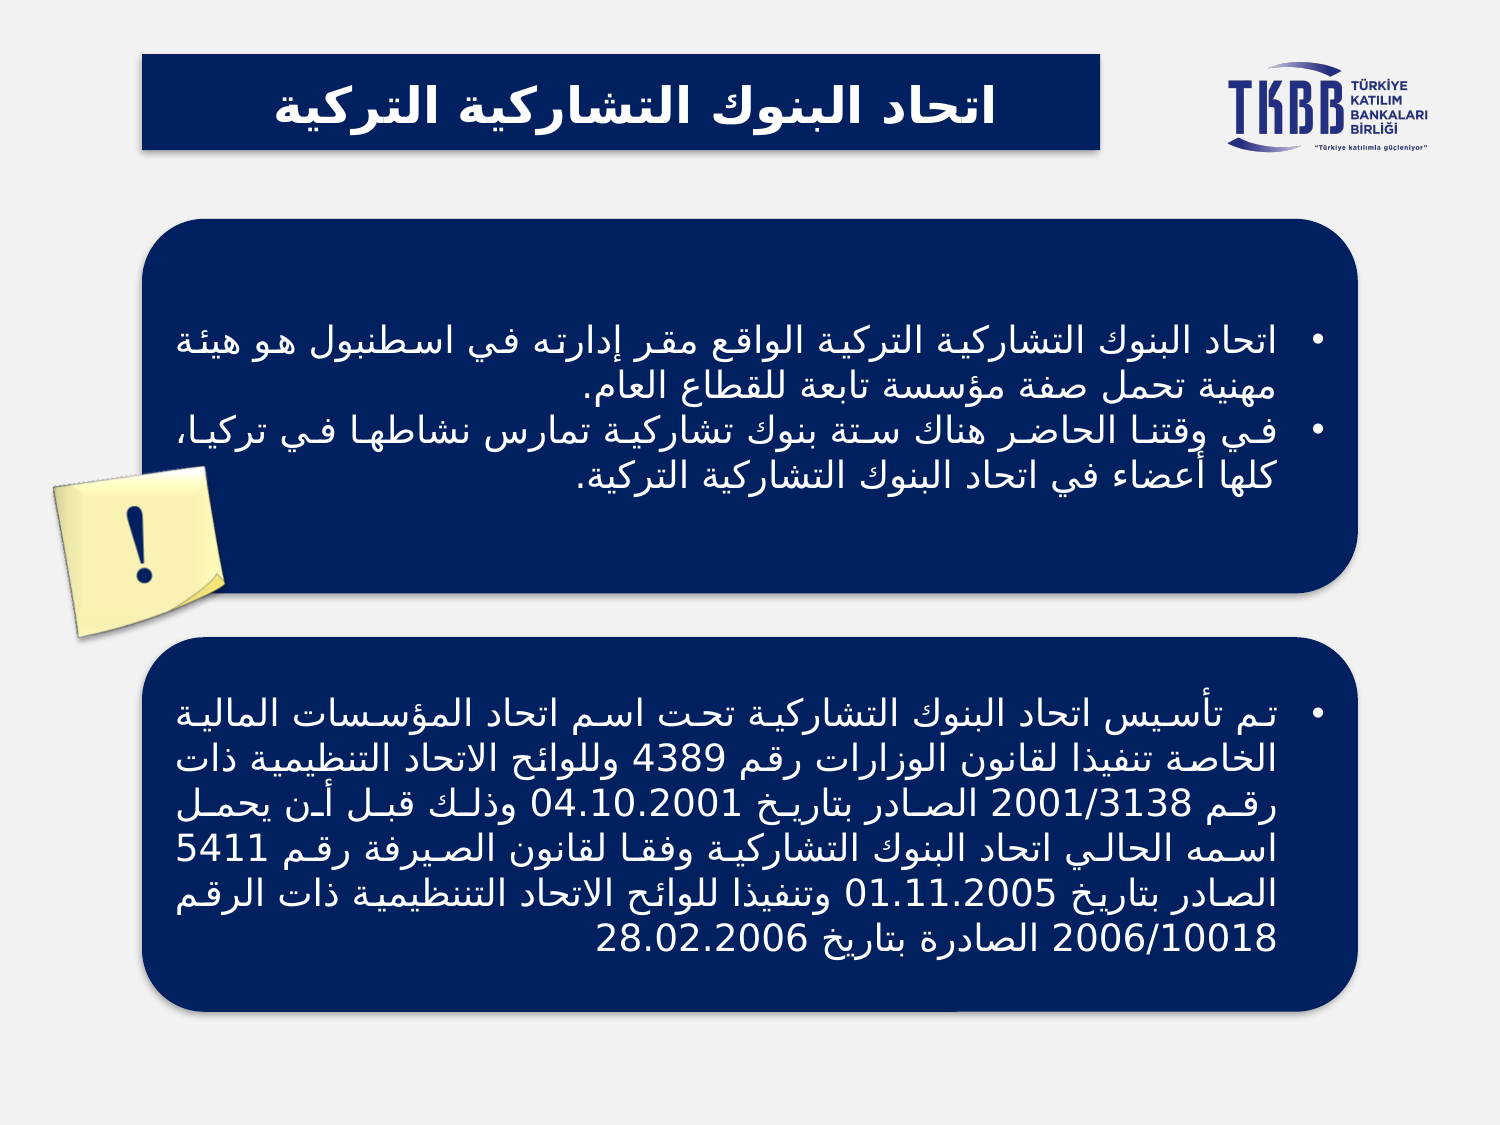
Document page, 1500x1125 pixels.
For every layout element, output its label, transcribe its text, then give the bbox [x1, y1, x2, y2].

picture [1224, 4, 1430, 210]
text_box اتحاد البنوك التشاركية التركية الواقع مقر إدارته في اسطنبول هو هيئة مهنية تحمل صفة مؤسسة تابعة للقطاع العام. في وقتنا الحاضر هناك ستة بنوك تشاركية تمارس نشاطها في تركيا، كلها أعضاء في اتحاد البنوك التشاركية التركية. [140, 217, 1359, 595]
text_box اتحاد البنوك التشاركية التركية [141, 53, 1101, 151]
picture [39, 430, 245, 695]
text_box تم تأسيس اتحاد البنوك التشاركية تحت اسم اتحاد المؤسسات المالية الخاصة تنفيذا لقانون الوزارات رقم 4389 وللوائح الاتحاد التنظيمية ذات رقم 2001/3138 الصادر بتاريخ 04.10.2001 وذلك قبل أن يحمل اسمه الحالي اتحاد البنوك التشاركية وفقا لقانون الصيرفة رقم 5411 الصادر بتاريخ 01.11.2005 وتنفيذا للوائح الاتحاد التننظيمية ذات الرقم 2006/10018 الصادرة بتاريخ 28.02.2006 [140, 636, 1359, 1013]
